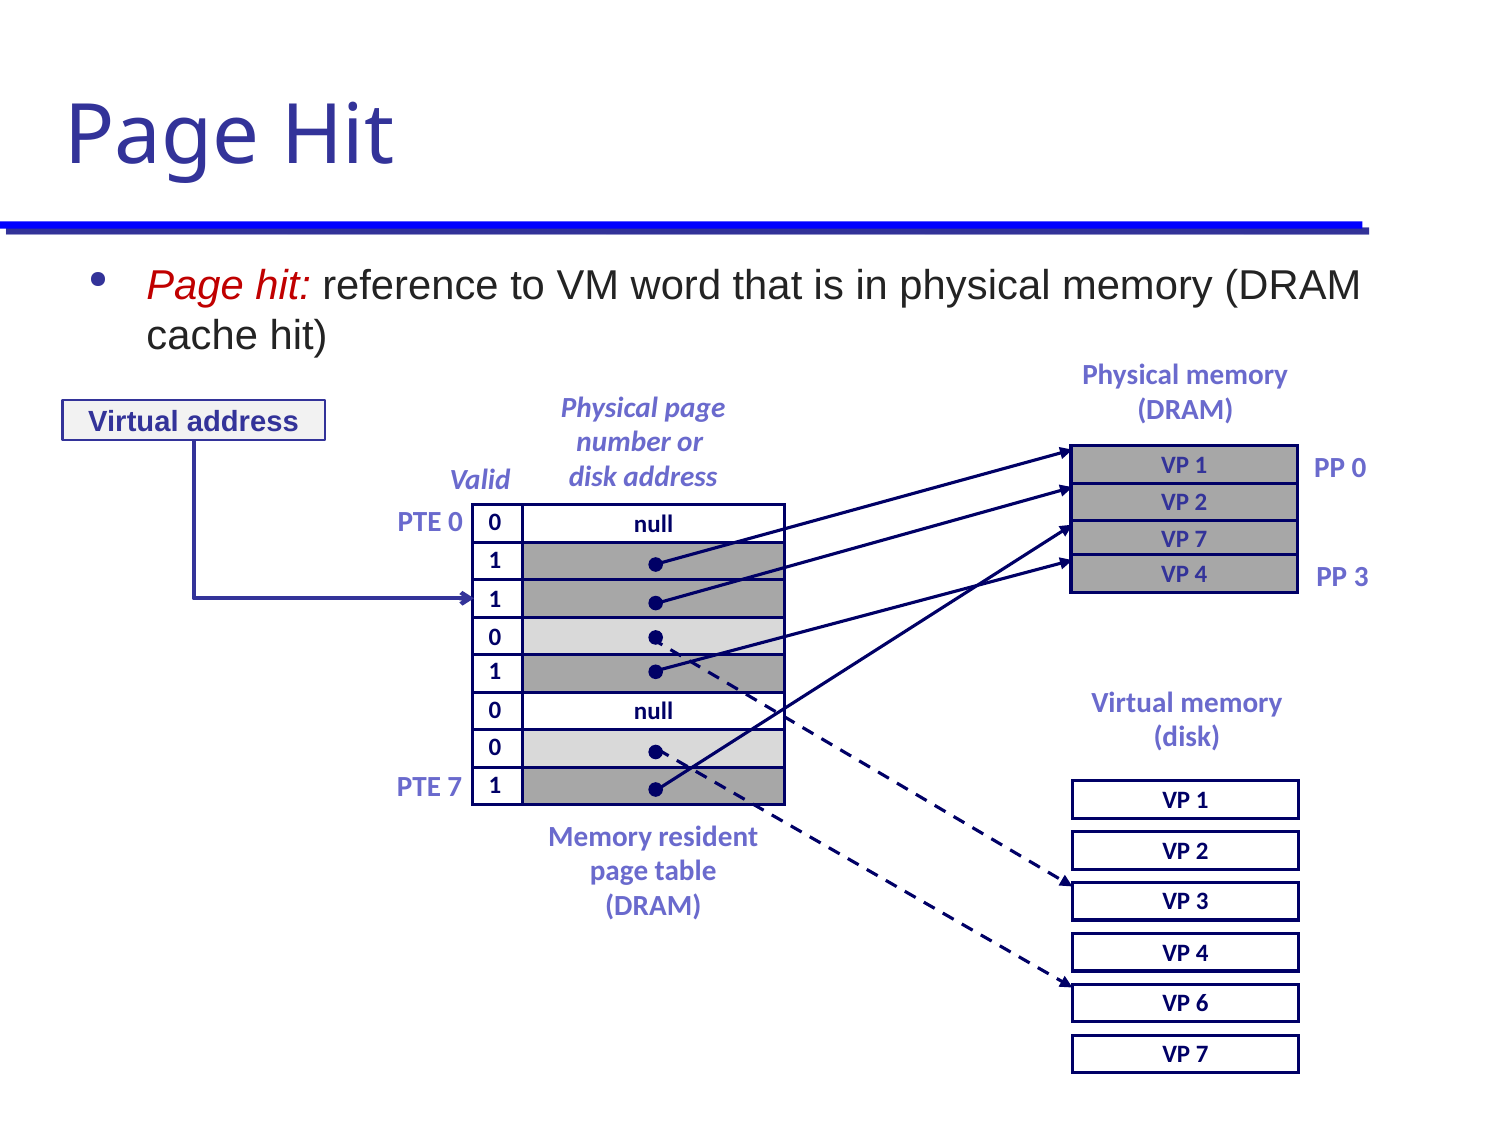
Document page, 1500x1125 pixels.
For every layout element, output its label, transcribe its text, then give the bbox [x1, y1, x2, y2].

text_box PP 3 [1301, 550, 1384, 601]
text_box [523, 730, 748, 767]
text_box 0 [473, 687, 517, 724]
text_box VP 2 [1072, 831, 1299, 870]
list Page hit: reference to VM word that is in physical memory (DRAM cache hit) [75, 249, 1438, 350]
text_box [517, 693, 523, 730]
text_box 0 [473, 621, 517, 648]
text_box 1 [473, 537, 517, 575]
text_box null [523, 504, 785, 542]
text_box [649, 558, 662, 571]
text_box [1054, 874, 1072, 887]
text_box [517, 542, 523, 579]
text_box [979, 524, 1073, 584]
text_box VP 4 [1071, 554, 1298, 593]
text_box PTE 7 [381, 761, 478, 811]
text_box VP 1 [1072, 780, 1299, 819]
text_box null [523, 693, 785, 730]
text_box [517, 617, 523, 654]
text_box [649, 631, 662, 644]
text_box [649, 596, 662, 610]
text_box [523, 617, 785, 654]
text_box [695, 730, 785, 767]
text_box [517, 730, 523, 767]
text_box [523, 767, 785, 805]
text_box [656, 557, 1073, 671]
text_box VP 4 [1072, 933, 1299, 972]
text_box [517, 505, 523, 542]
text_box [523, 542, 785, 579]
text_box [517, 767, 523, 805]
text_box VP 7 [1071, 521, 1298, 554]
text_box Memory resident page table (DRAM) [533, 811, 774, 930]
text_box VP 6 [1072, 984, 1299, 1022]
text_box [649, 783, 662, 796]
text_box VP 7 [1072, 1035, 1299, 1073]
text_box VP 3 [1072, 882, 1299, 921]
text_box [517, 654, 523, 693]
text_box 1 [478, 770, 517, 808]
text_box [649, 665, 662, 679]
text_box [517, 579, 523, 617]
text_box [662, 484, 1071, 602]
text_box [523, 579, 785, 617]
text_box [649, 745, 662, 759]
text_box Physical memory (DRAM) [1067, 349, 1304, 434]
text_box VP 2 [1071, 484, 1298, 521]
text_box Virtual memory (disk) [1076, 677, 1298, 762]
text_box Virtual address [62, 399, 249, 440]
text_box Valid [434, 454, 548, 505]
text_box PP 0 [1299, 442, 1382, 493]
text_box 1 [473, 575, 517, 621]
text_box 0 [473, 724, 517, 770]
text_box 1 [473, 648, 517, 687]
text_box [1058, 975, 1072, 988]
title Page Hit [48, 58, 1408, 188]
text_box VP 1 [1071, 445, 1298, 484]
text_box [254, 378, 414, 660]
text_box Physical page number or disk address [545, 382, 741, 501]
text_box 0 [478, 499, 517, 537]
text_box PTE 0 [418, 496, 478, 547]
text_box [662, 446, 1071, 563]
text_box [523, 654, 785, 693]
